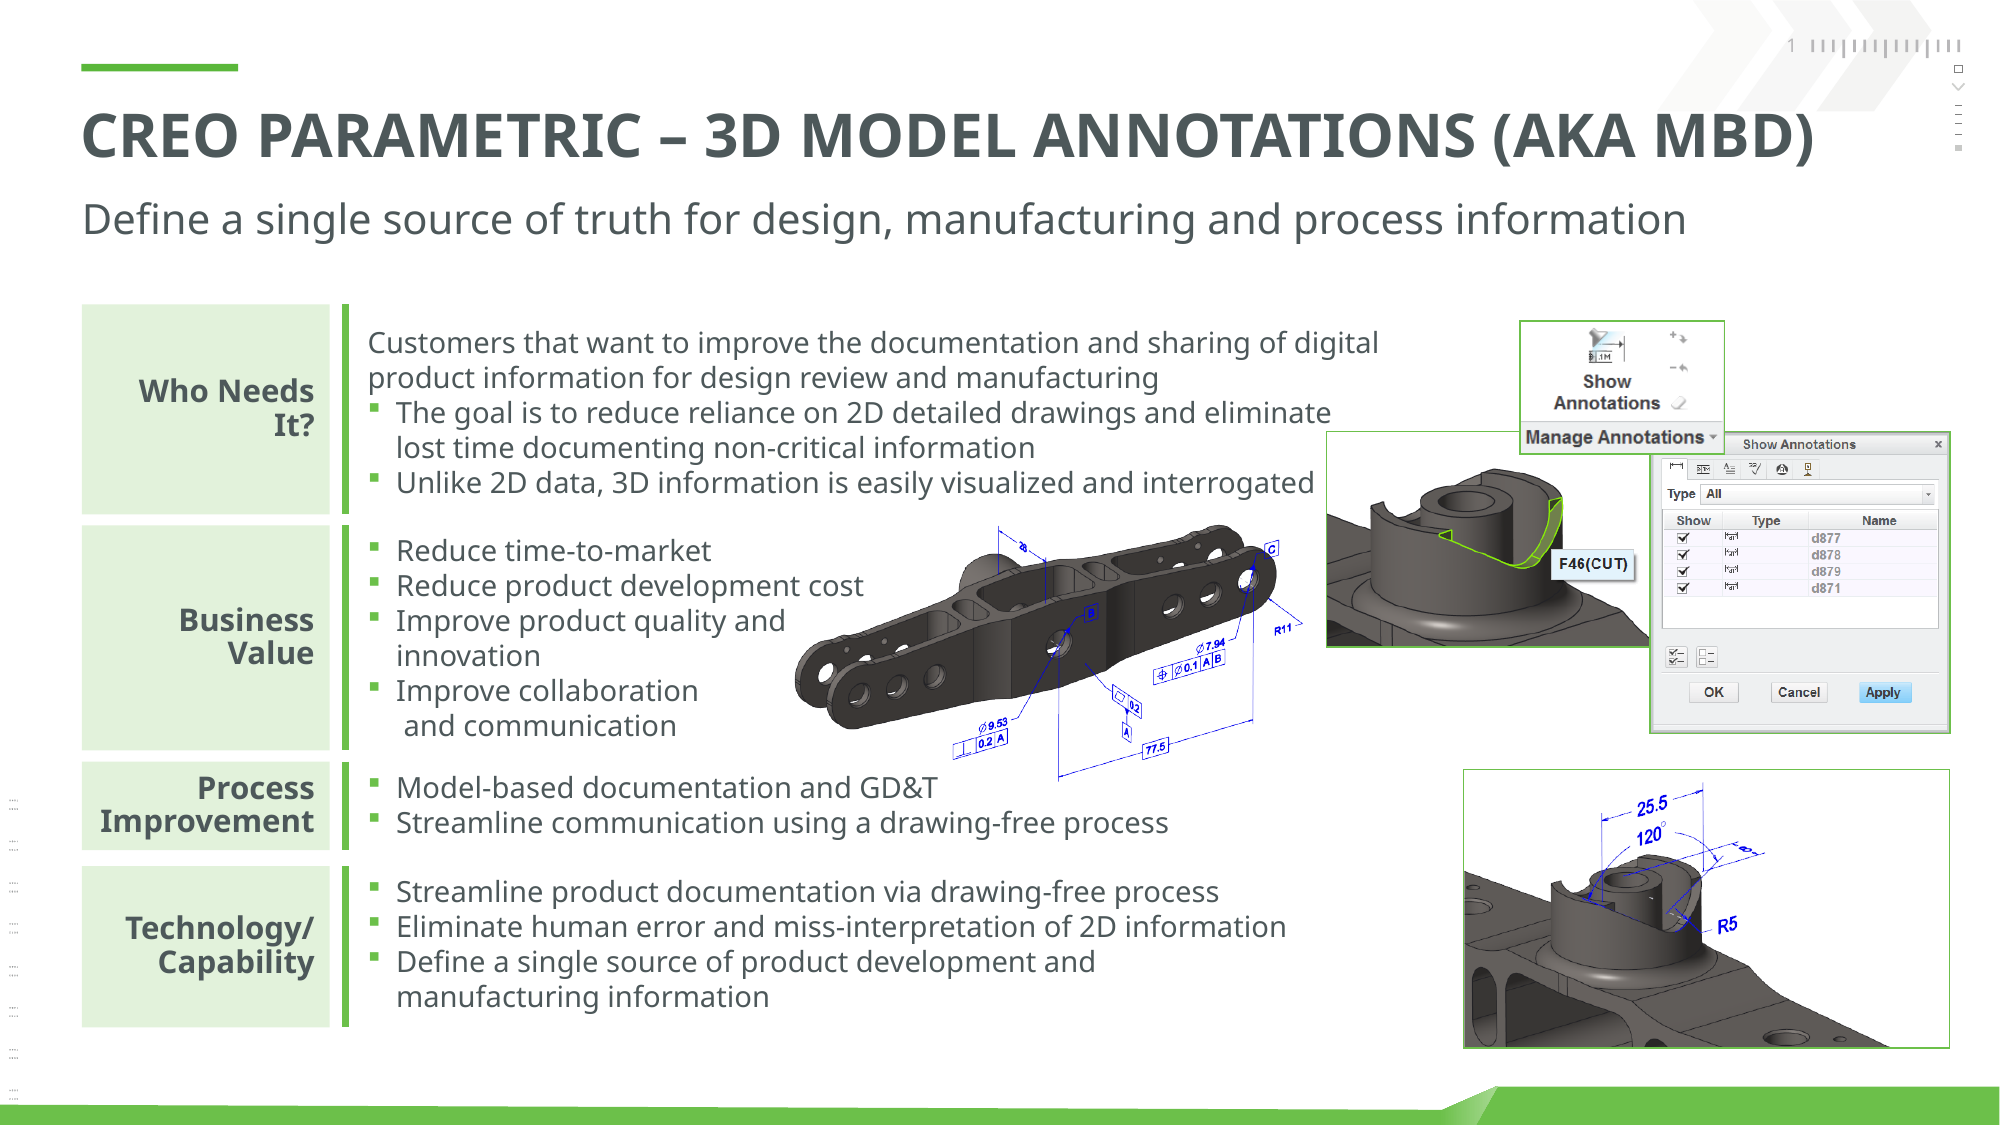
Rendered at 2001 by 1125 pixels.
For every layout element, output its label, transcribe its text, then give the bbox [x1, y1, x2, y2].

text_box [1326, 321, 1950, 733]
text_box Model-based documentation and GD&T Streamline communication using a drawing-free process [351, 759, 1331, 848]
text_box Process Improvement [80, 759, 332, 852]
text_box Technology/ Capability [80, 864, 332, 1030]
picture [7, 799, 18, 1100]
text_box Reduce time-to-market Reduce product development cost Improve product quality and innovation Improve collaboration and communication [351, 523, 786, 752]
picture [1464, 769, 1950, 1048]
text_box Streamline product documentation via drawing-free process Eliminate human error and miss-interpretation of 2D information Define a single source of product development and manufacturing information [351, 864, 1311, 1023]
text_box Who Needs It? [80, 302, 332, 516]
text_box Business Value [80, 523, 332, 752]
picture [791, 516, 1310, 786]
subtitle Define a single source of truth for design, manufacturing and process information [81, 198, 1716, 255]
title CREO PARAMETRIC – 3D MODEL ANNOTATIONS (aka MBD) [80, 111, 1851, 172]
text_box Customers that want to improve the documentation and sharing of digital product information for design review and manufacturing The goal is to reduce reliance on 2D detailed drawings and eliminate lost time documenting non-critical information Unlike 2D data, 3D information is easily visualized and interrogated [351, 302, 1399, 521]
